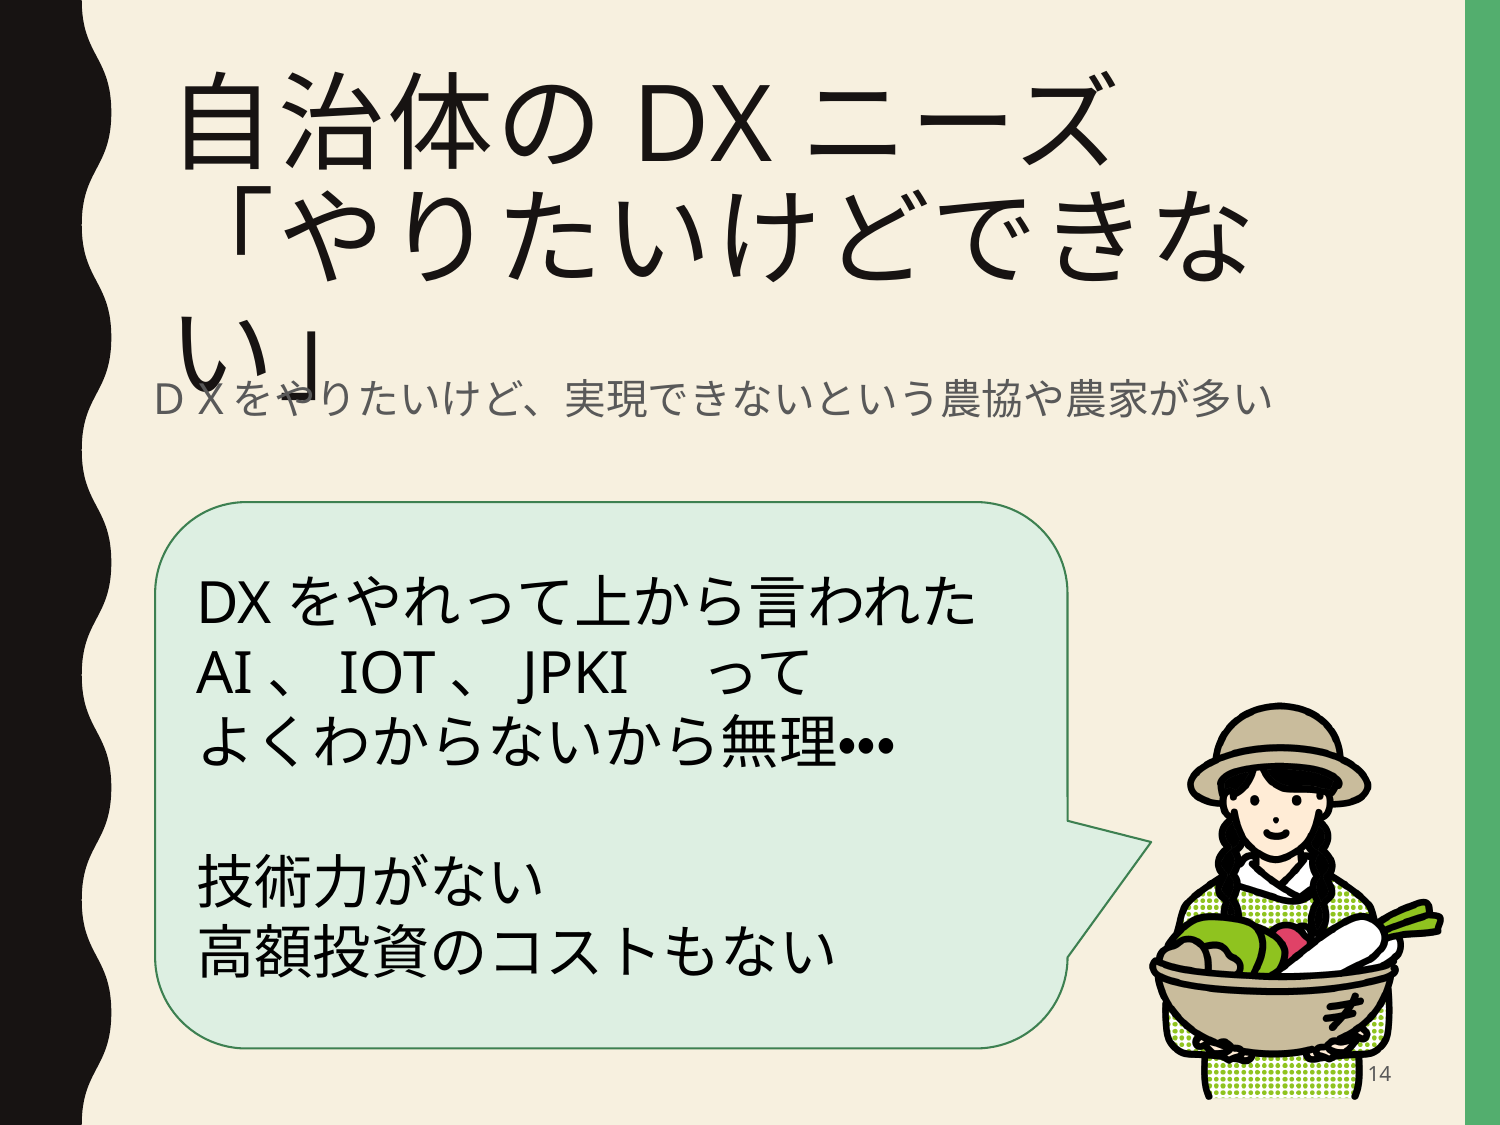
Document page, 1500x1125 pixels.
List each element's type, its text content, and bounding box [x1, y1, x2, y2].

picture [1149, 702, 1444, 1100]
slide_number 14 [1059, 1045, 1407, 1103]
text_box DXをやれって上から言われた AI、IOT、JPKI って よくわからないから無理・・・ 技術力がない 高額投資のコストもない [154, 501, 1149, 1050]
list ＤＸをやりたいけど、実現できないという農協や農家が多い [133, 296, 1474, 957]
title 自治体のDXニーズ 「やりたいけどできない」 [154, 62, 1407, 296]
